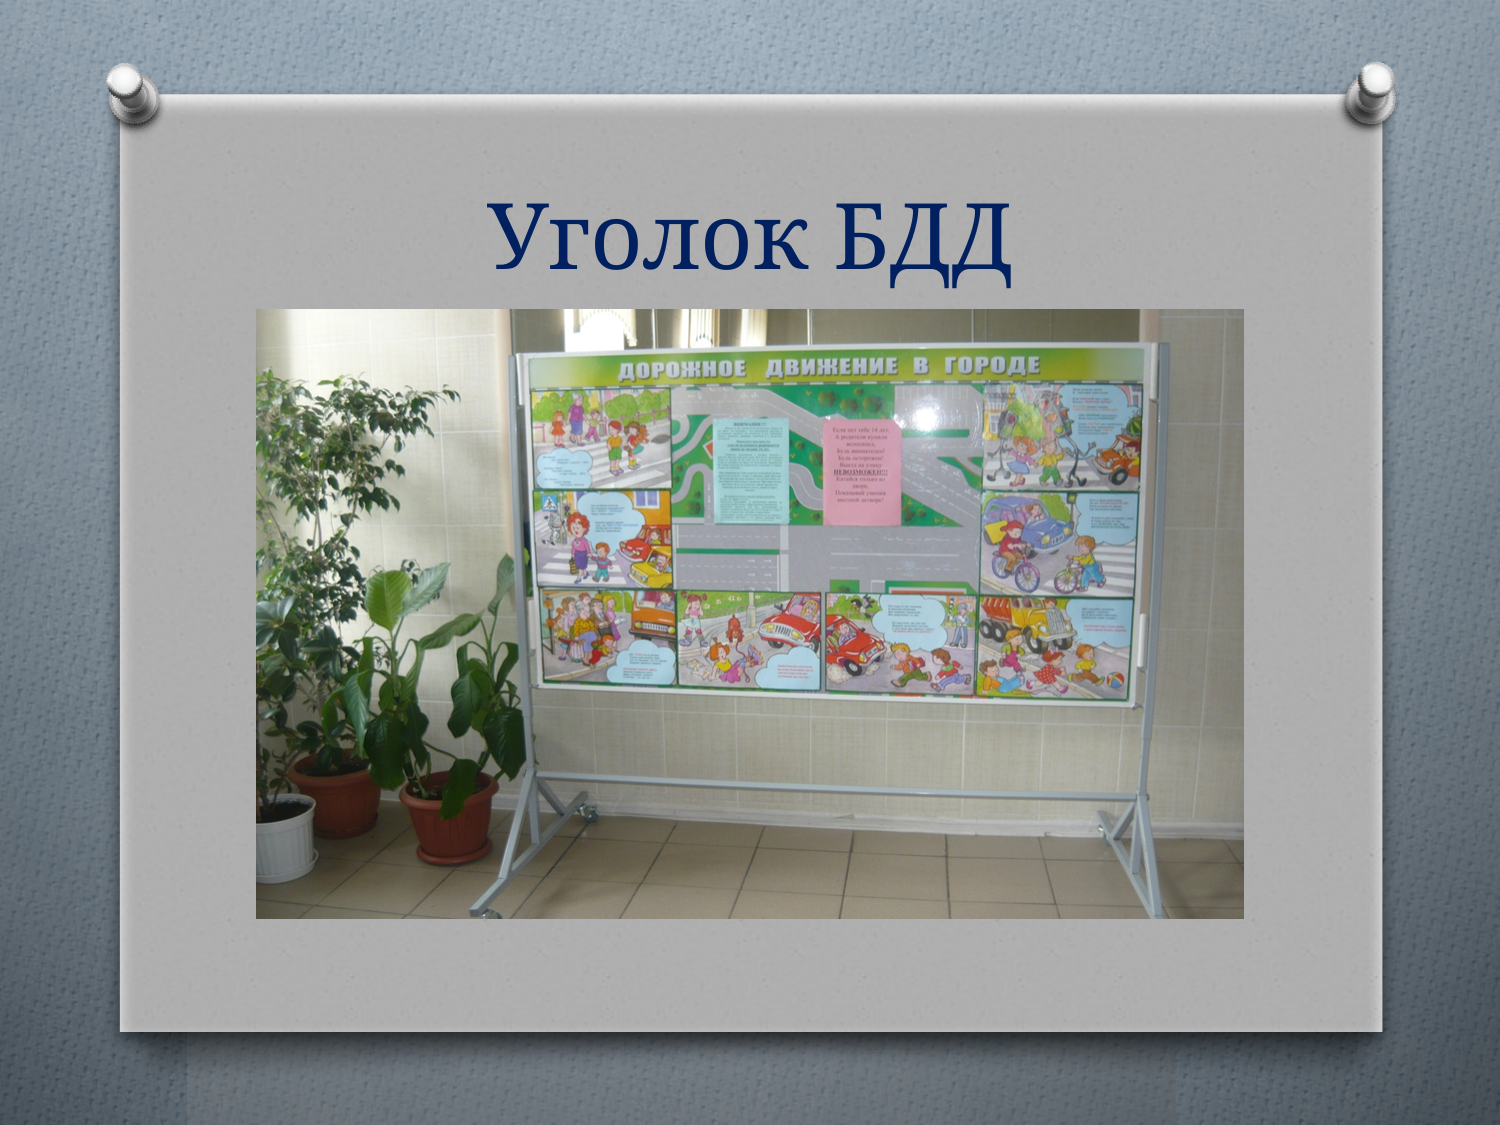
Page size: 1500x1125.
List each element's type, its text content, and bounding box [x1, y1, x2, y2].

picture [1317, 35, 1439, 156]
title Уголок БДД [179, 134, 1323, 332]
picture [75, 29, 198, 153]
picture [255, 309, 1245, 919]
